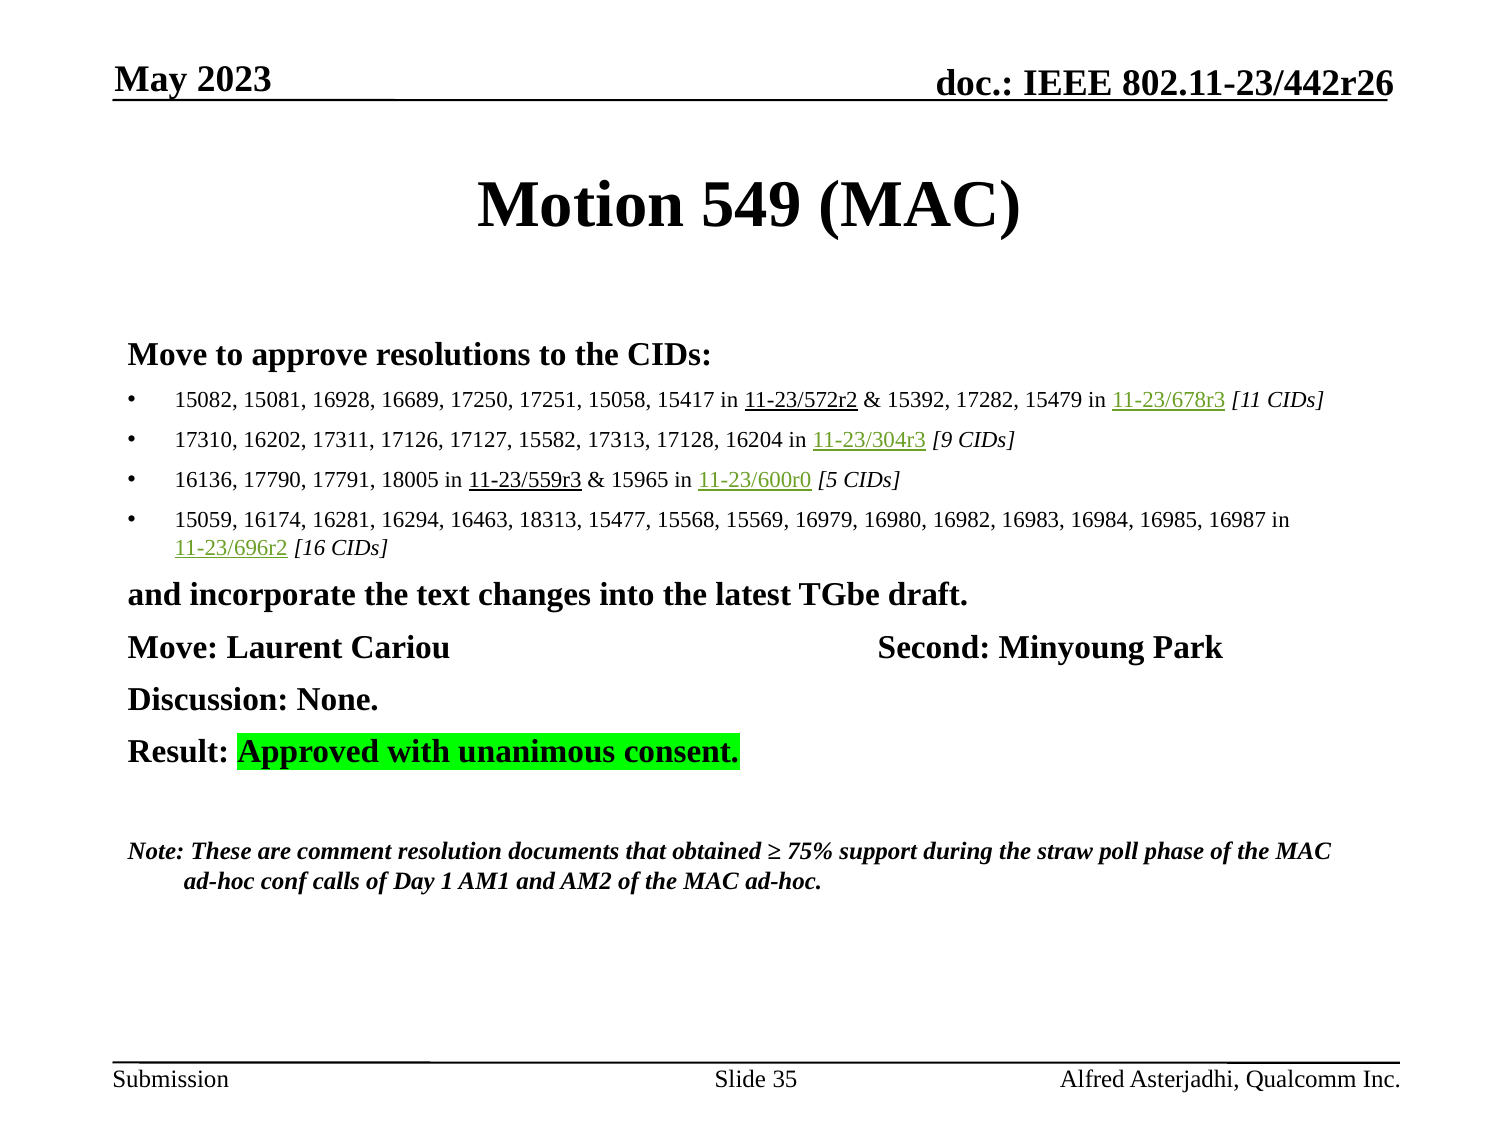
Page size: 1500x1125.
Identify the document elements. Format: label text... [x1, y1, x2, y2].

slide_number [114, 54, 423, 100]
slide_number Slide 35 [712, 1061, 800, 1123]
title Motion 549 (MAC) [112, 112, 1388, 288]
list Move to approve resolutions to the CIDs: 15082, 15081, 16928, 16689, 17250, 17251, 15058, 15417 in 11-23/572r2 & 15392, 17282, 15479 in 11-23/678r3 [11 CIDs] 17310, 16202, 17311, 17126, 17127, 15582, 17313, 17128, 16204 in 11-23/304r3 [9 CIDs] 16136, 17790, 17791, 18005 in 11-23/559r3 & 15965 in 11-23/600r0 [5 CIDs] 15059, 16174, 16281, 16294, 16463, 18313, 15477, 15568, 15569, 16979, 16980, 16982, 16983, 16984, 16985, 16987 in 11-23/696r2 [16 CIDs] and incorporate the text changes into the latest TGbe draft. Move: Laurent Cariou Second: Minyoung Park Discussion: None. Result: Approved with unanimous consent. Note: These are comment resolution documents that obtained ≥ 75% support during the straw poll phase of the MAC ad-hoc conf calls of Day 1 AM1 and AM2 of the MAC ad-hoc. [112, 324, 1388, 1063]
footer Alfred Asterjadhi, Qualcomm Inc. [878, 1061, 1402, 1093]
